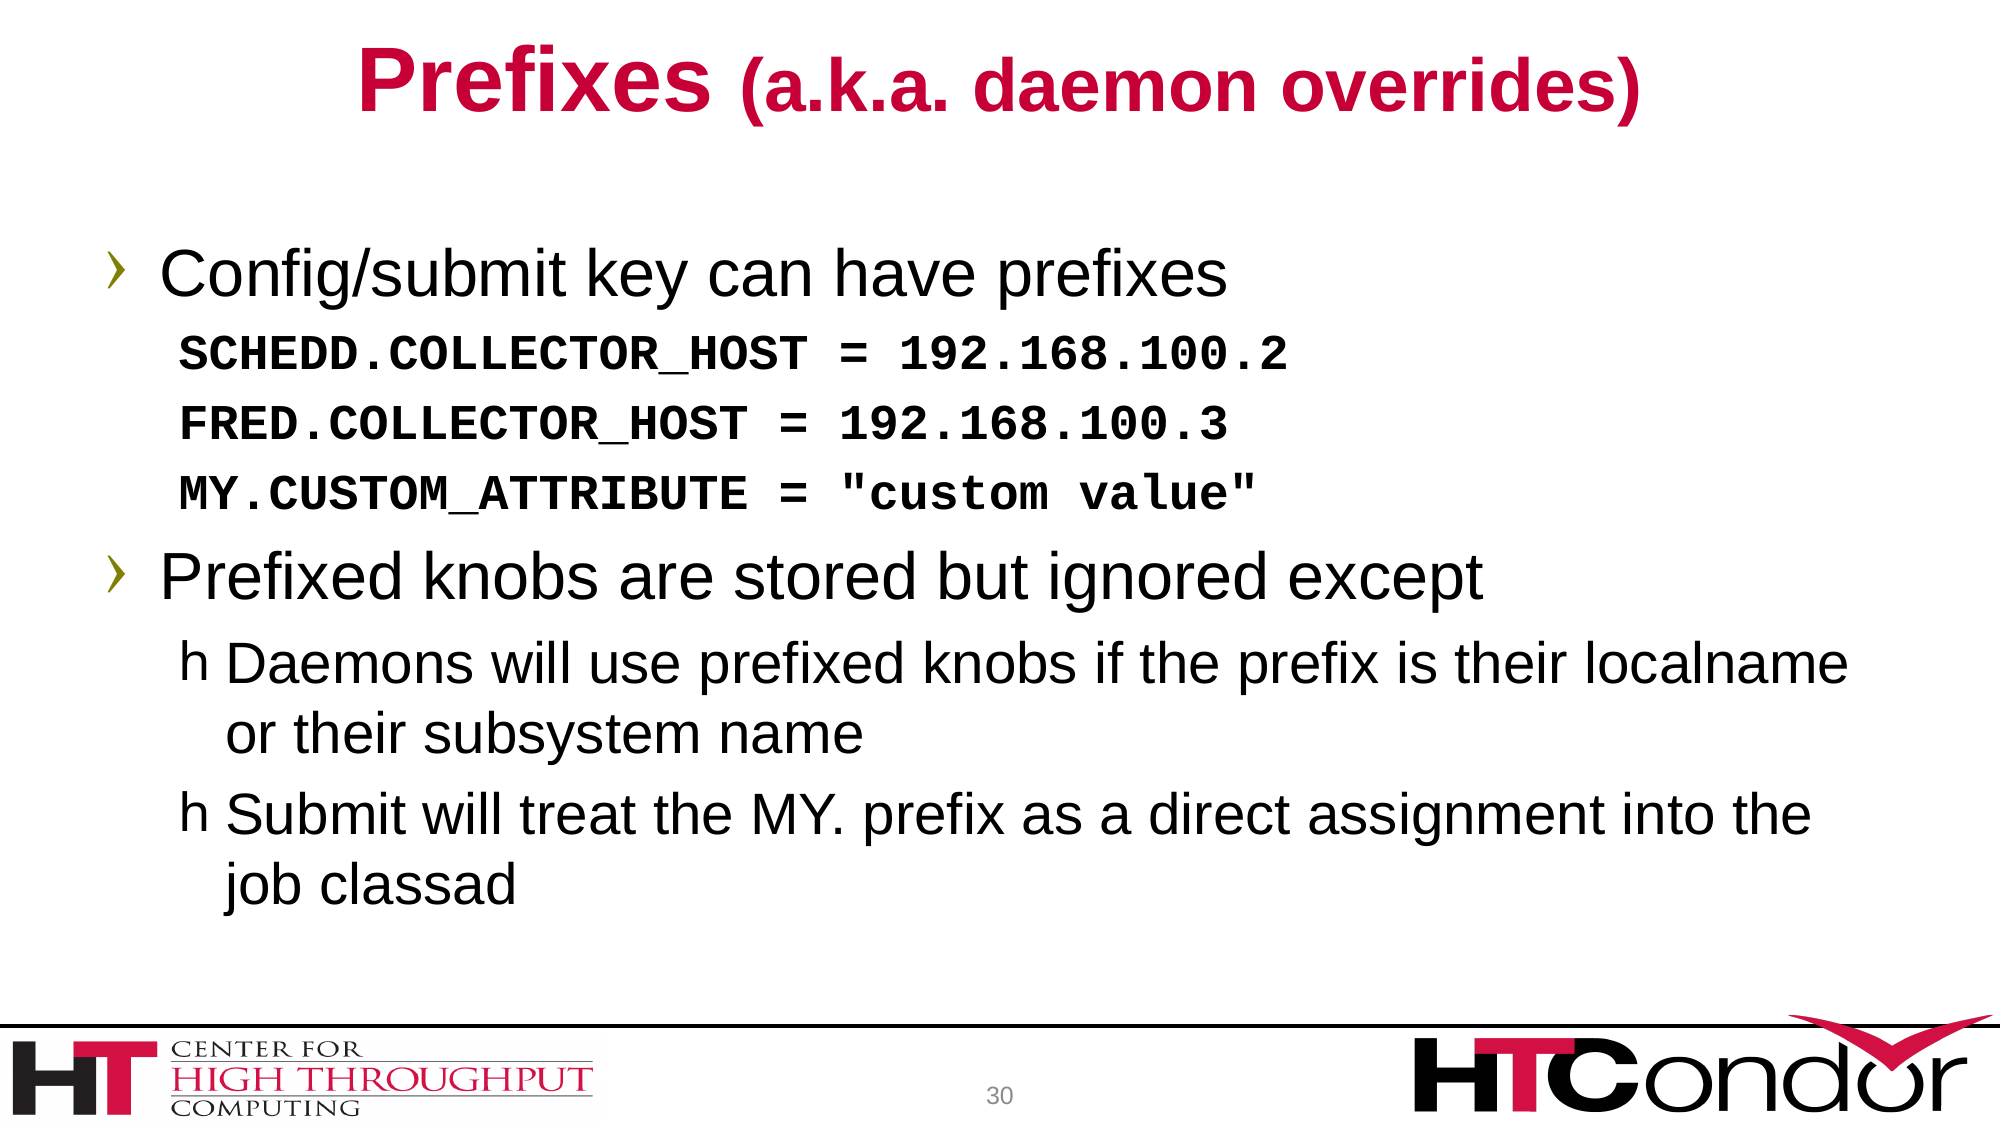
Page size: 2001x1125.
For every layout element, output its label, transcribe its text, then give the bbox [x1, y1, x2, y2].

list Config/submit key can have prefixes SCHEDD.COLLECTOR_HOST = 192.168.100.2 FRED.COLLECTOR_HOST = 192.168.100.3 MY.CUSTOM_ATTRIBUTE = "custom value" Prefixed knobs are stored but ignored except Daemons will use prefixed knobs if the prefix is their localname or their subsystem name Submit will treat the MY. prefix as a direct assignment into the job classad [88, 222, 1916, 916]
slide_number 30 [766, 1065, 1234, 1125]
picture [0, 1029, 605, 1125]
picture [1407, 1014, 2000, 1119]
title Prefixes (a.k.a. daemon overrides) [0, 0, 2000, 150]
